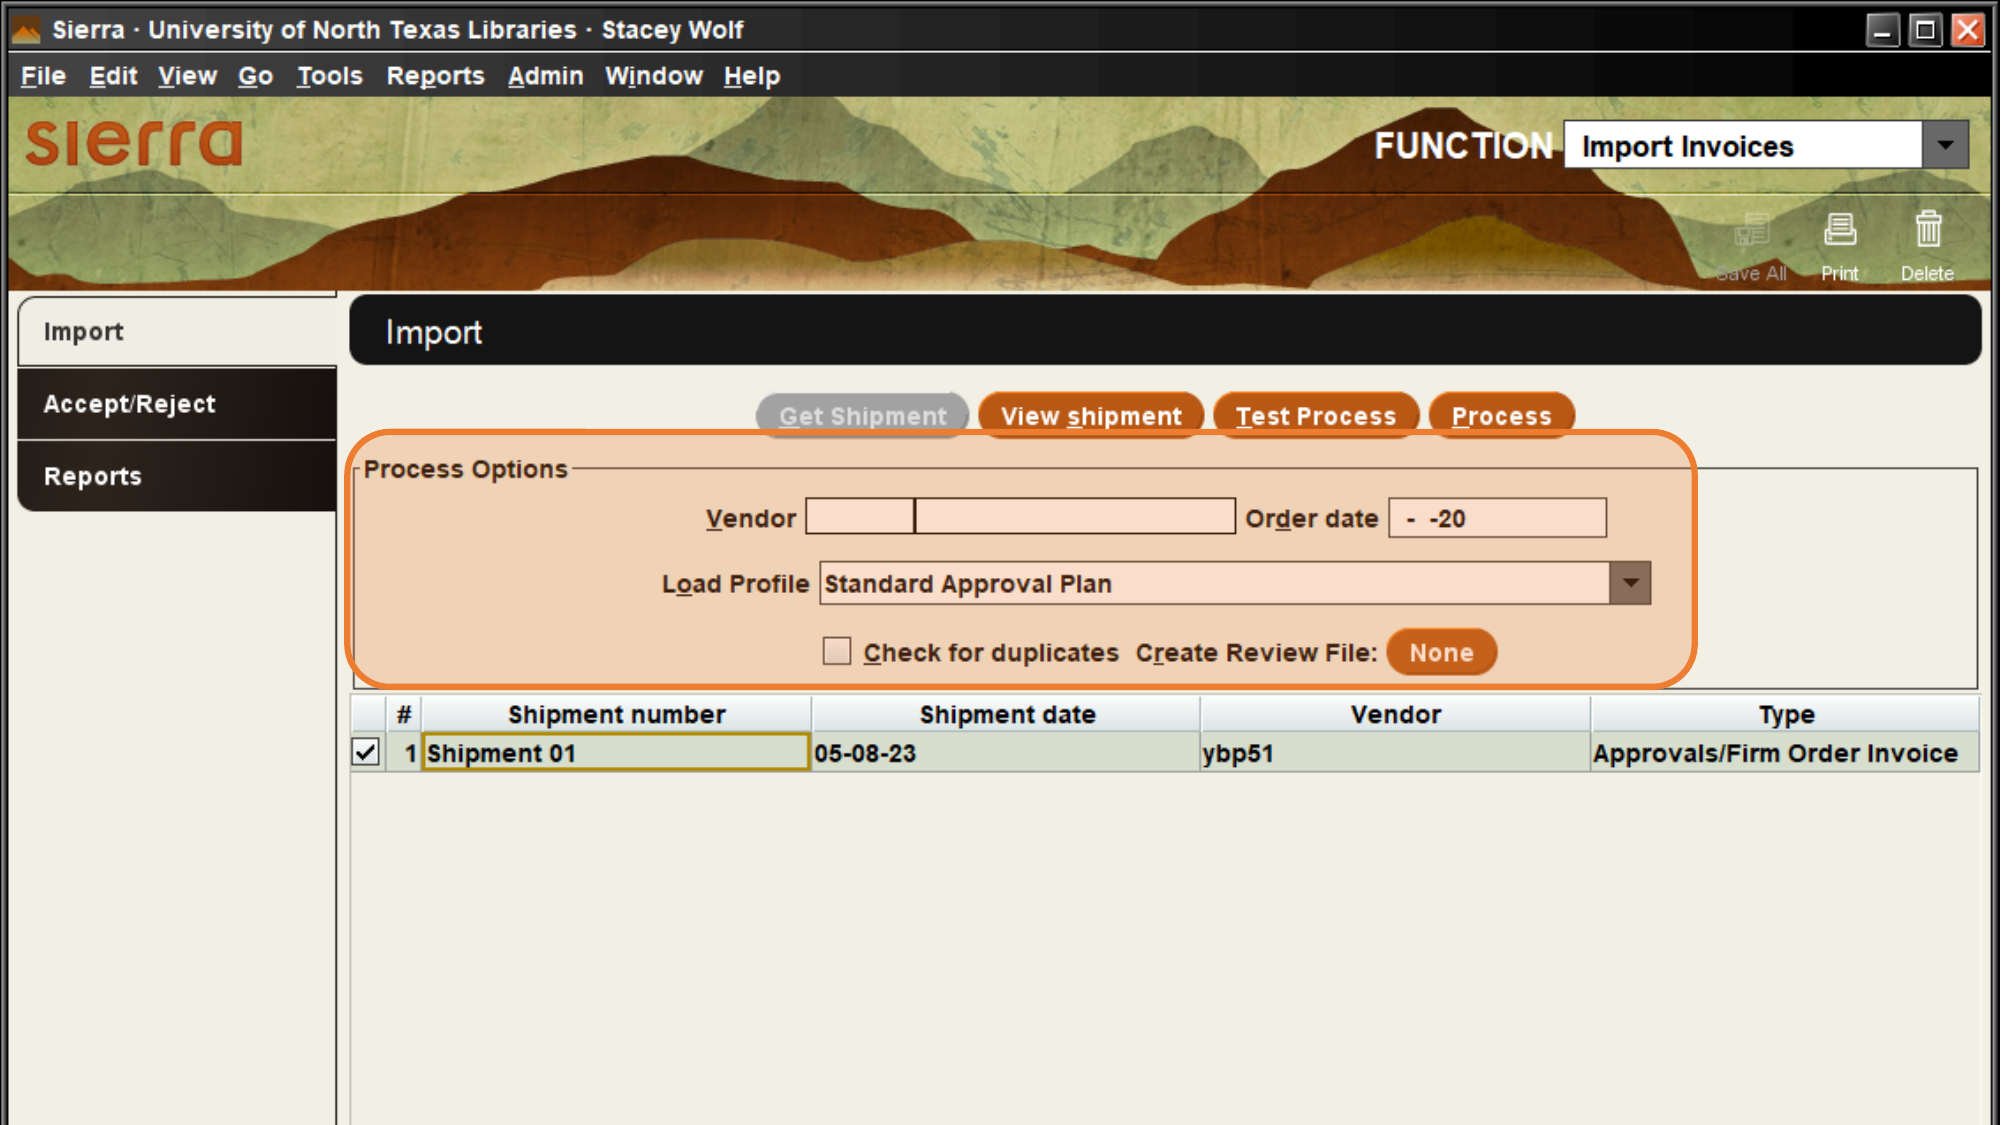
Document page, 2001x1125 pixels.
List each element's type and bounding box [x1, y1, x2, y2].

list [0, 0, 2000, 1125]
